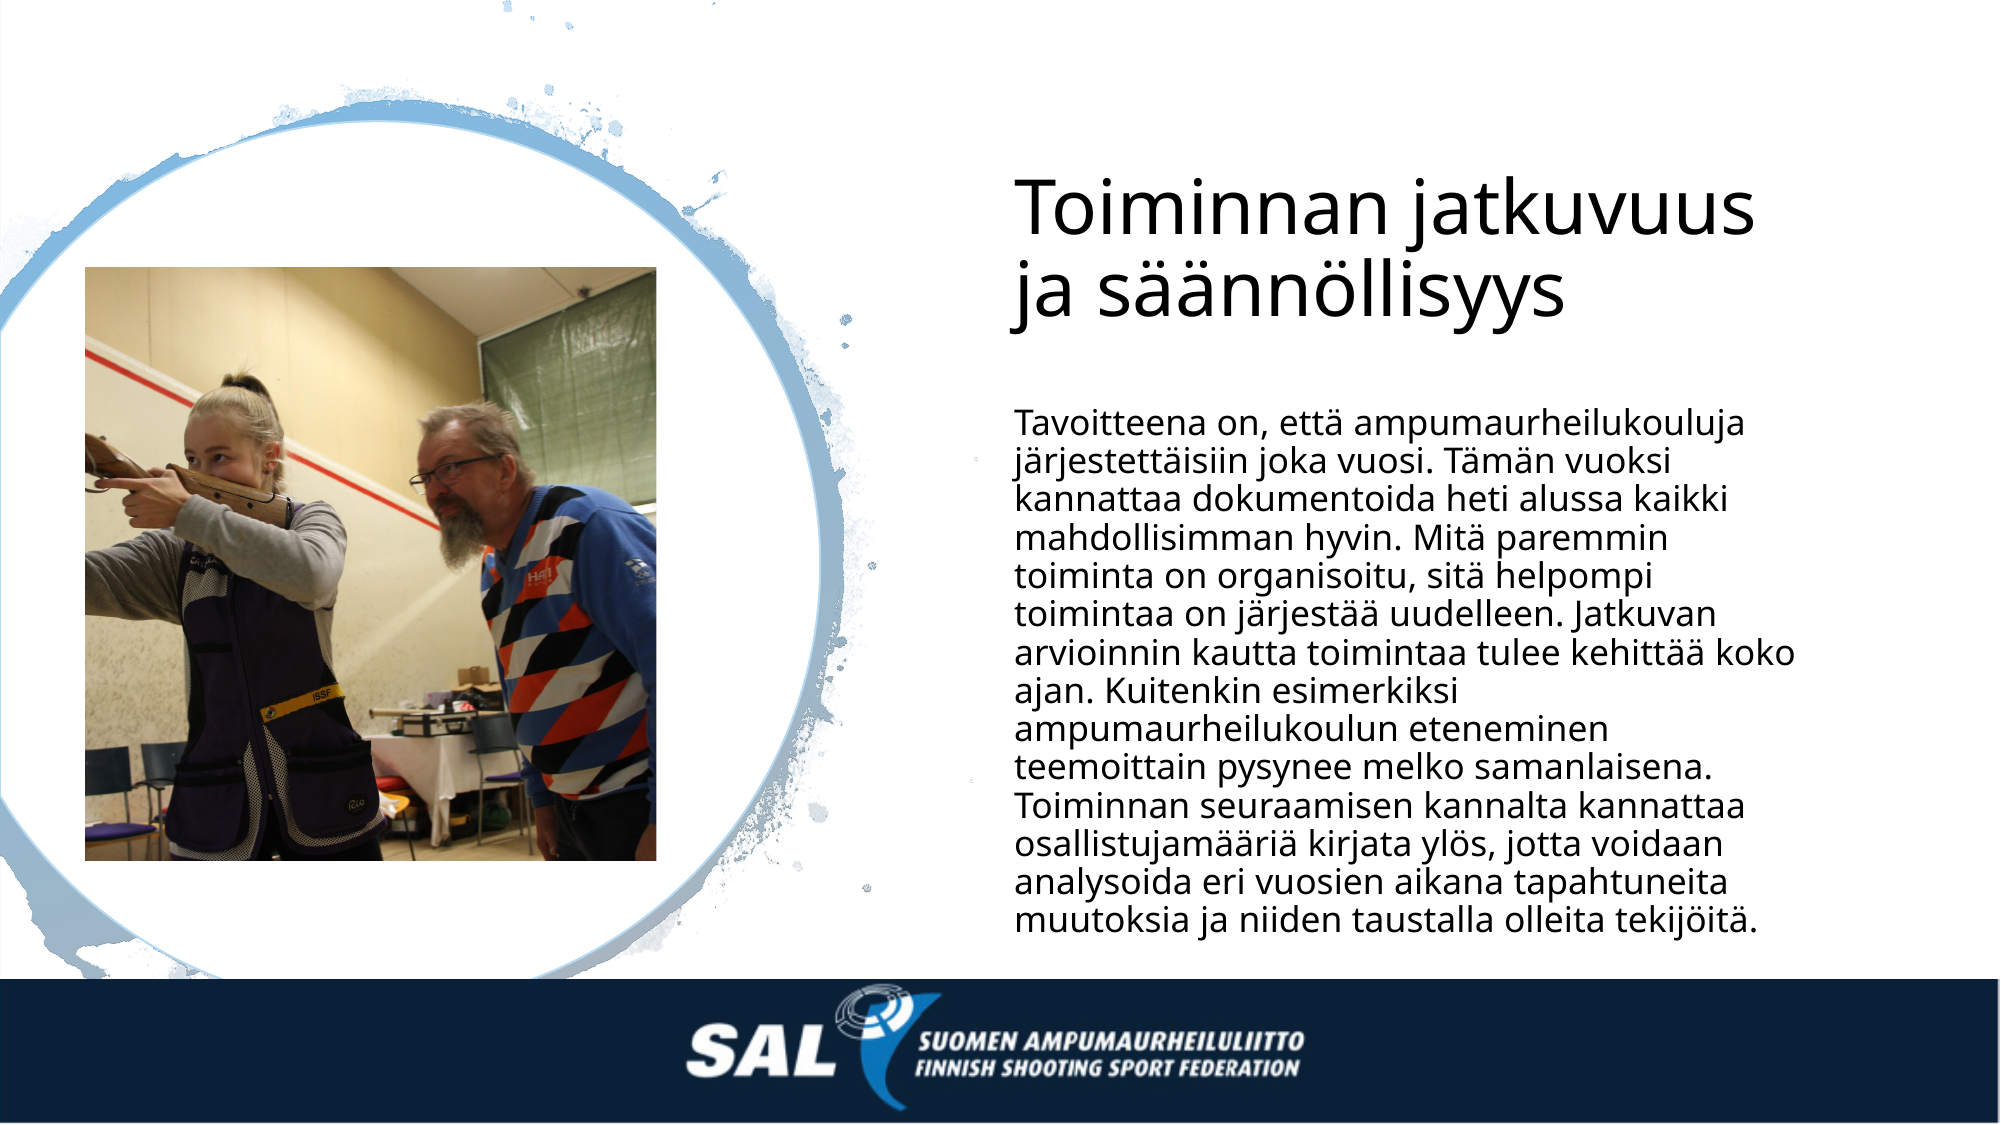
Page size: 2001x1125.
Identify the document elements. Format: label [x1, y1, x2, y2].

list [85, 267, 657, 861]
picture [0, 0, 2000, 1125]
